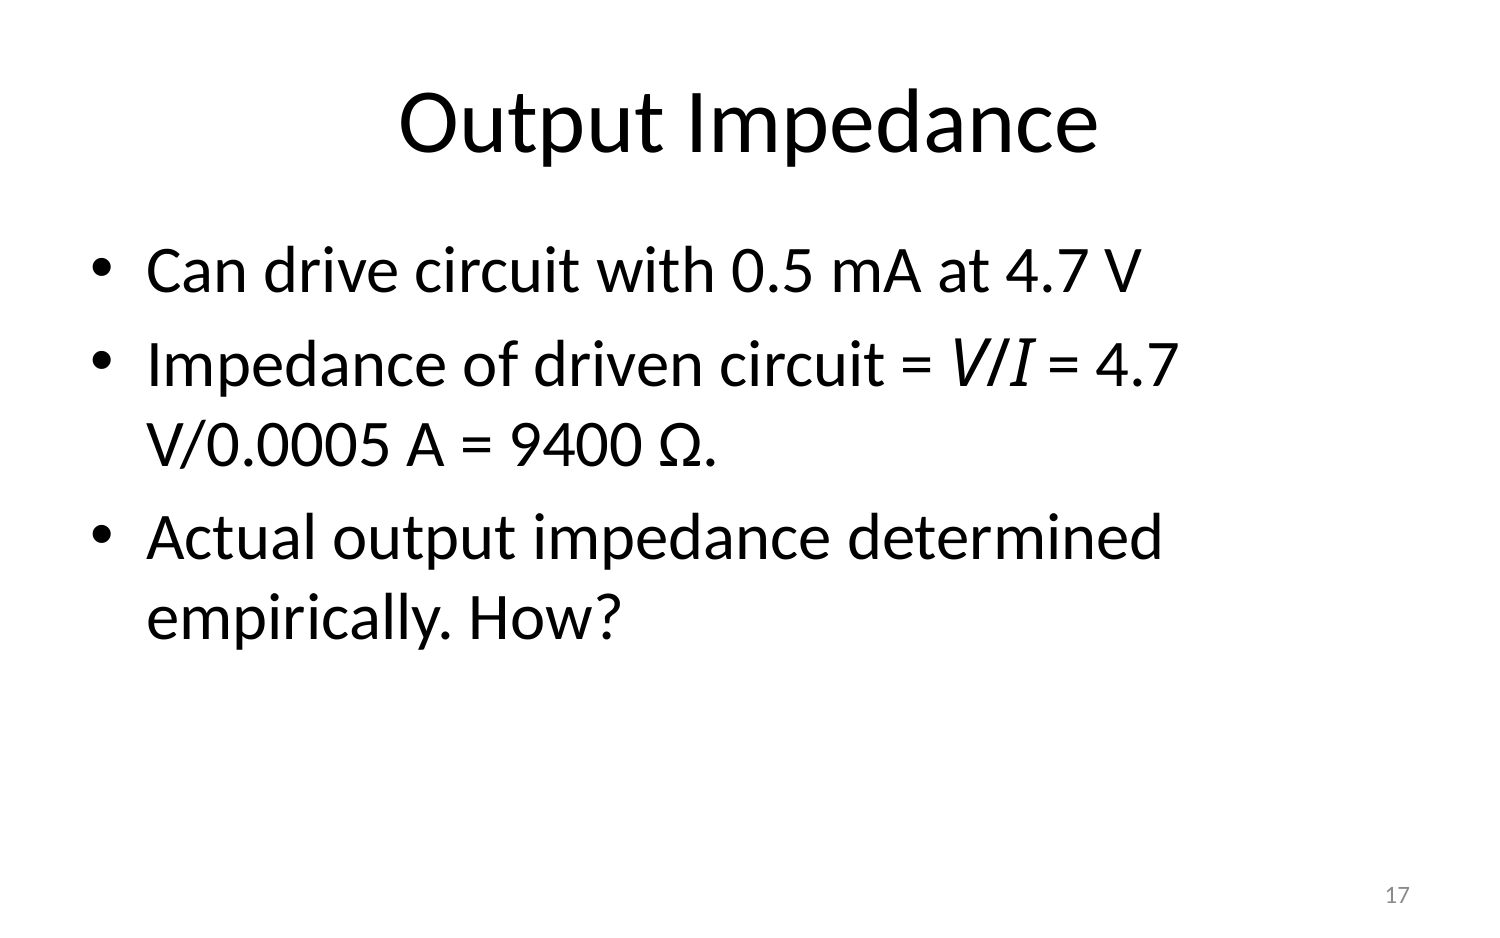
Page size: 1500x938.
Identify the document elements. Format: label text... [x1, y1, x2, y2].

slide_number 17 [1074, 868, 1425, 919]
list Can drive circuit with 0.5 mA at 4.7 V Impedance of driven circuit = V/I = 4.7 V/0.0005 A = 9400 Ω. Actual output impedance determined empirically. How? [75, 218, 1425, 838]
title Output Impedance [75, 37, 1425, 194]
